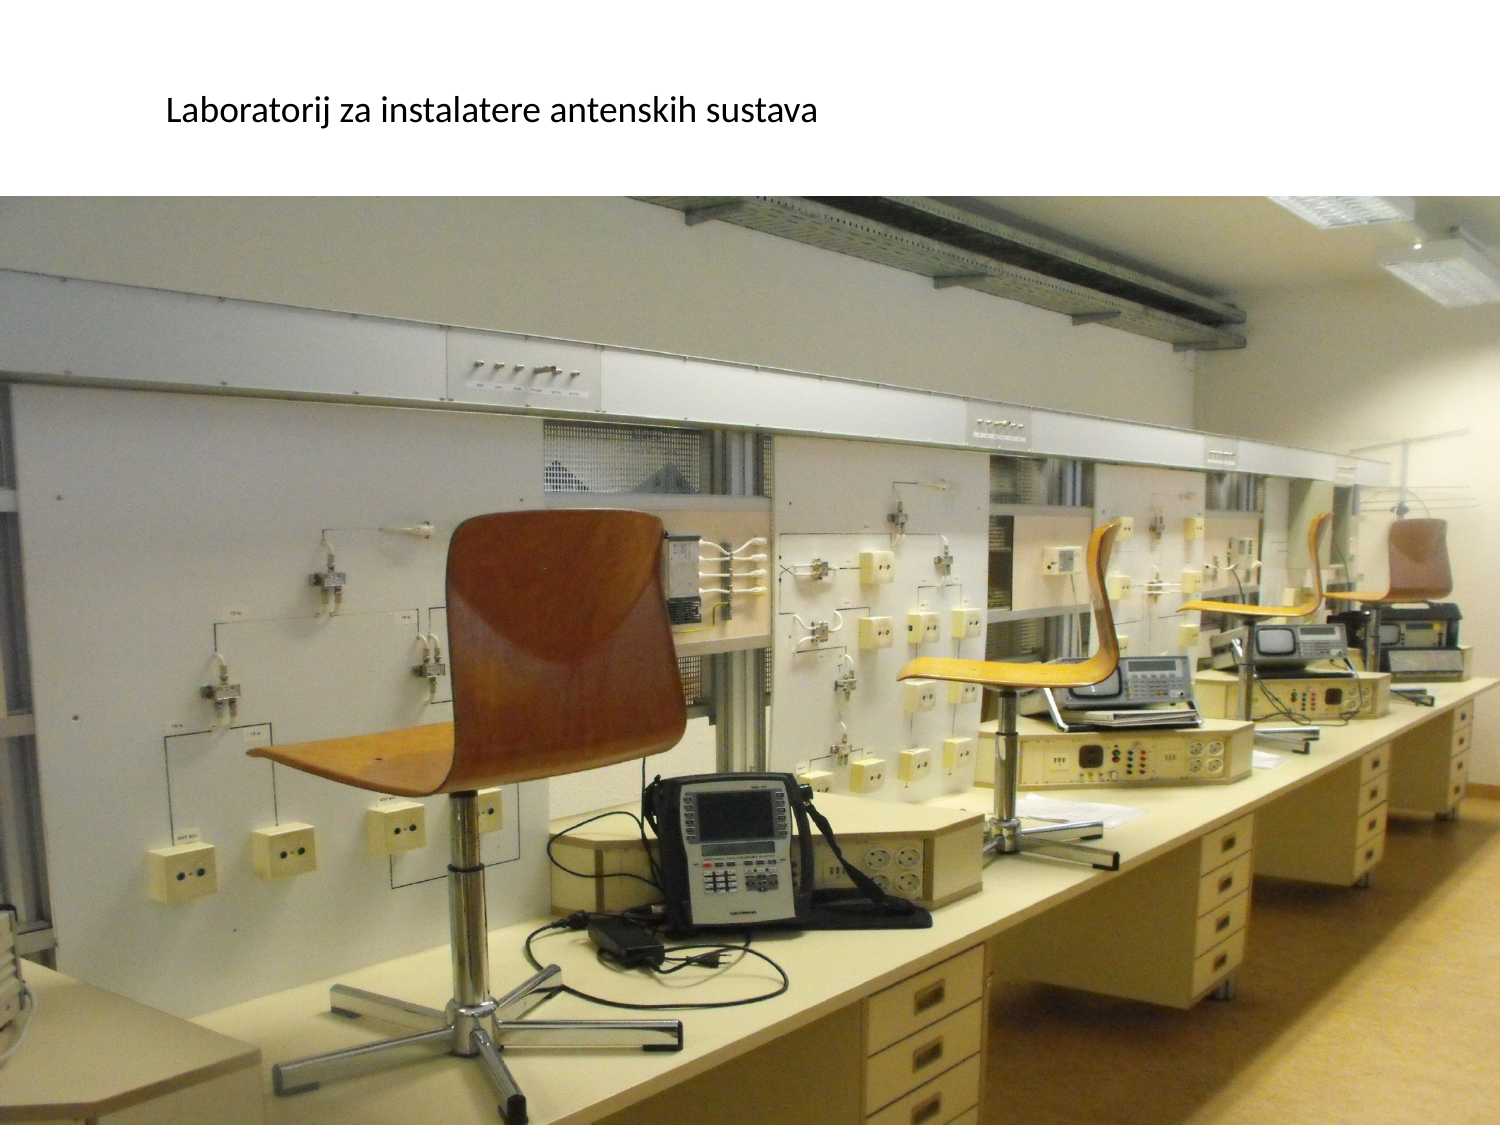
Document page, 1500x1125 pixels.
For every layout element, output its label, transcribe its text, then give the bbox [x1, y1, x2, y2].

picture [0, 196, 1500, 1125]
text_box Laboratorij za instalatere antenskih sustava [151, 78, 834, 138]
